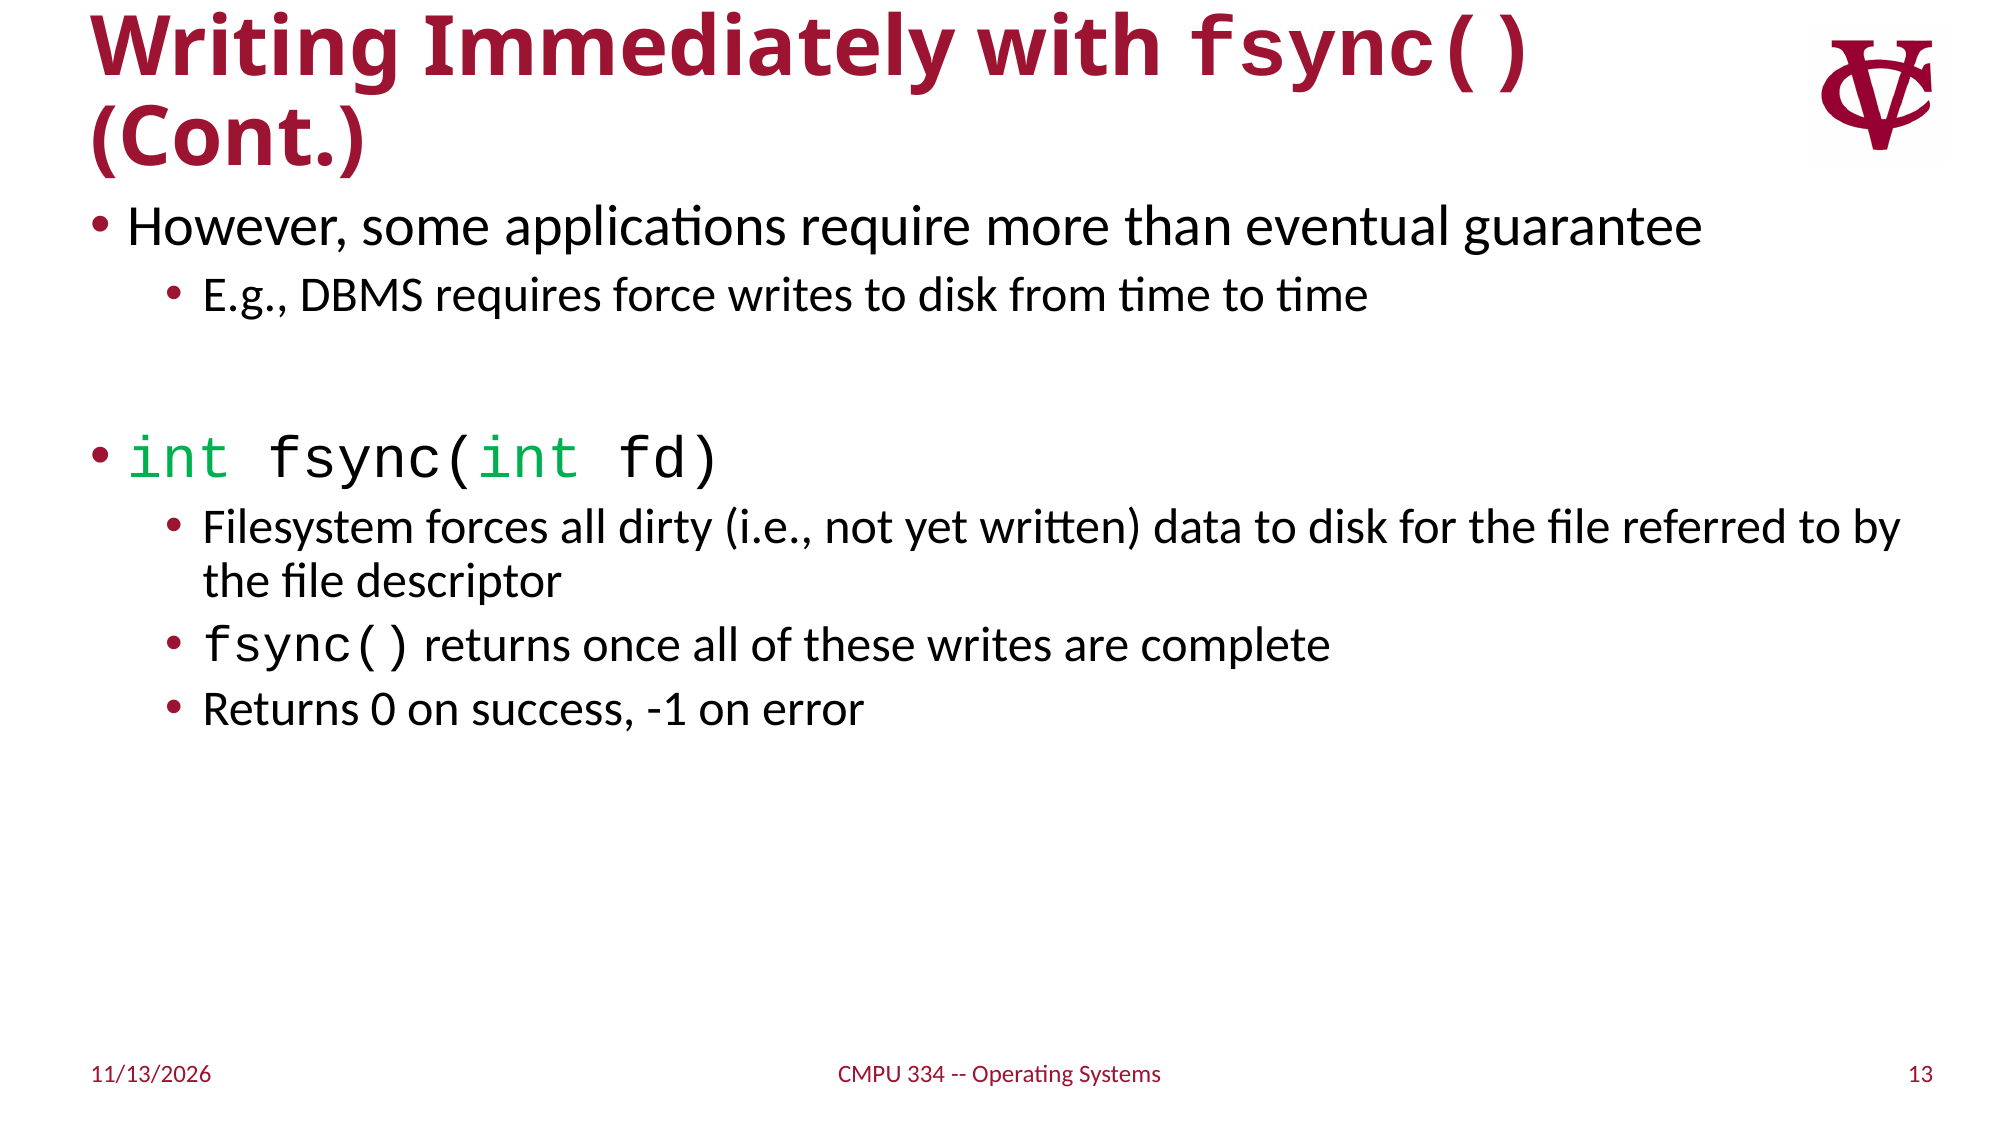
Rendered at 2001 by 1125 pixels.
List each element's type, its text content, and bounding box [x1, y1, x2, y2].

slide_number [75, 1042, 640, 1103]
slide_number 13 [1384, 1042, 1949, 1103]
title Writing Immediately with fsync() (Cont.) [75, 37, 1793, 151]
list However, some applications require more than eventual guarantee E.g., DBMS requires force writes to disk from time to time int fsync(int fd) Filesystem forces all dirty (i.e., not yet written) data to disk for the file referred to by the file descriptor fsync() returns once all of these writes are complete Returns 0 on success, -1 on error [75, 187, 1925, 1006]
footer CMPU 334 -- Operating Systems [662, 1042, 1338, 1103]
picture [1809, 24, 1949, 164]
